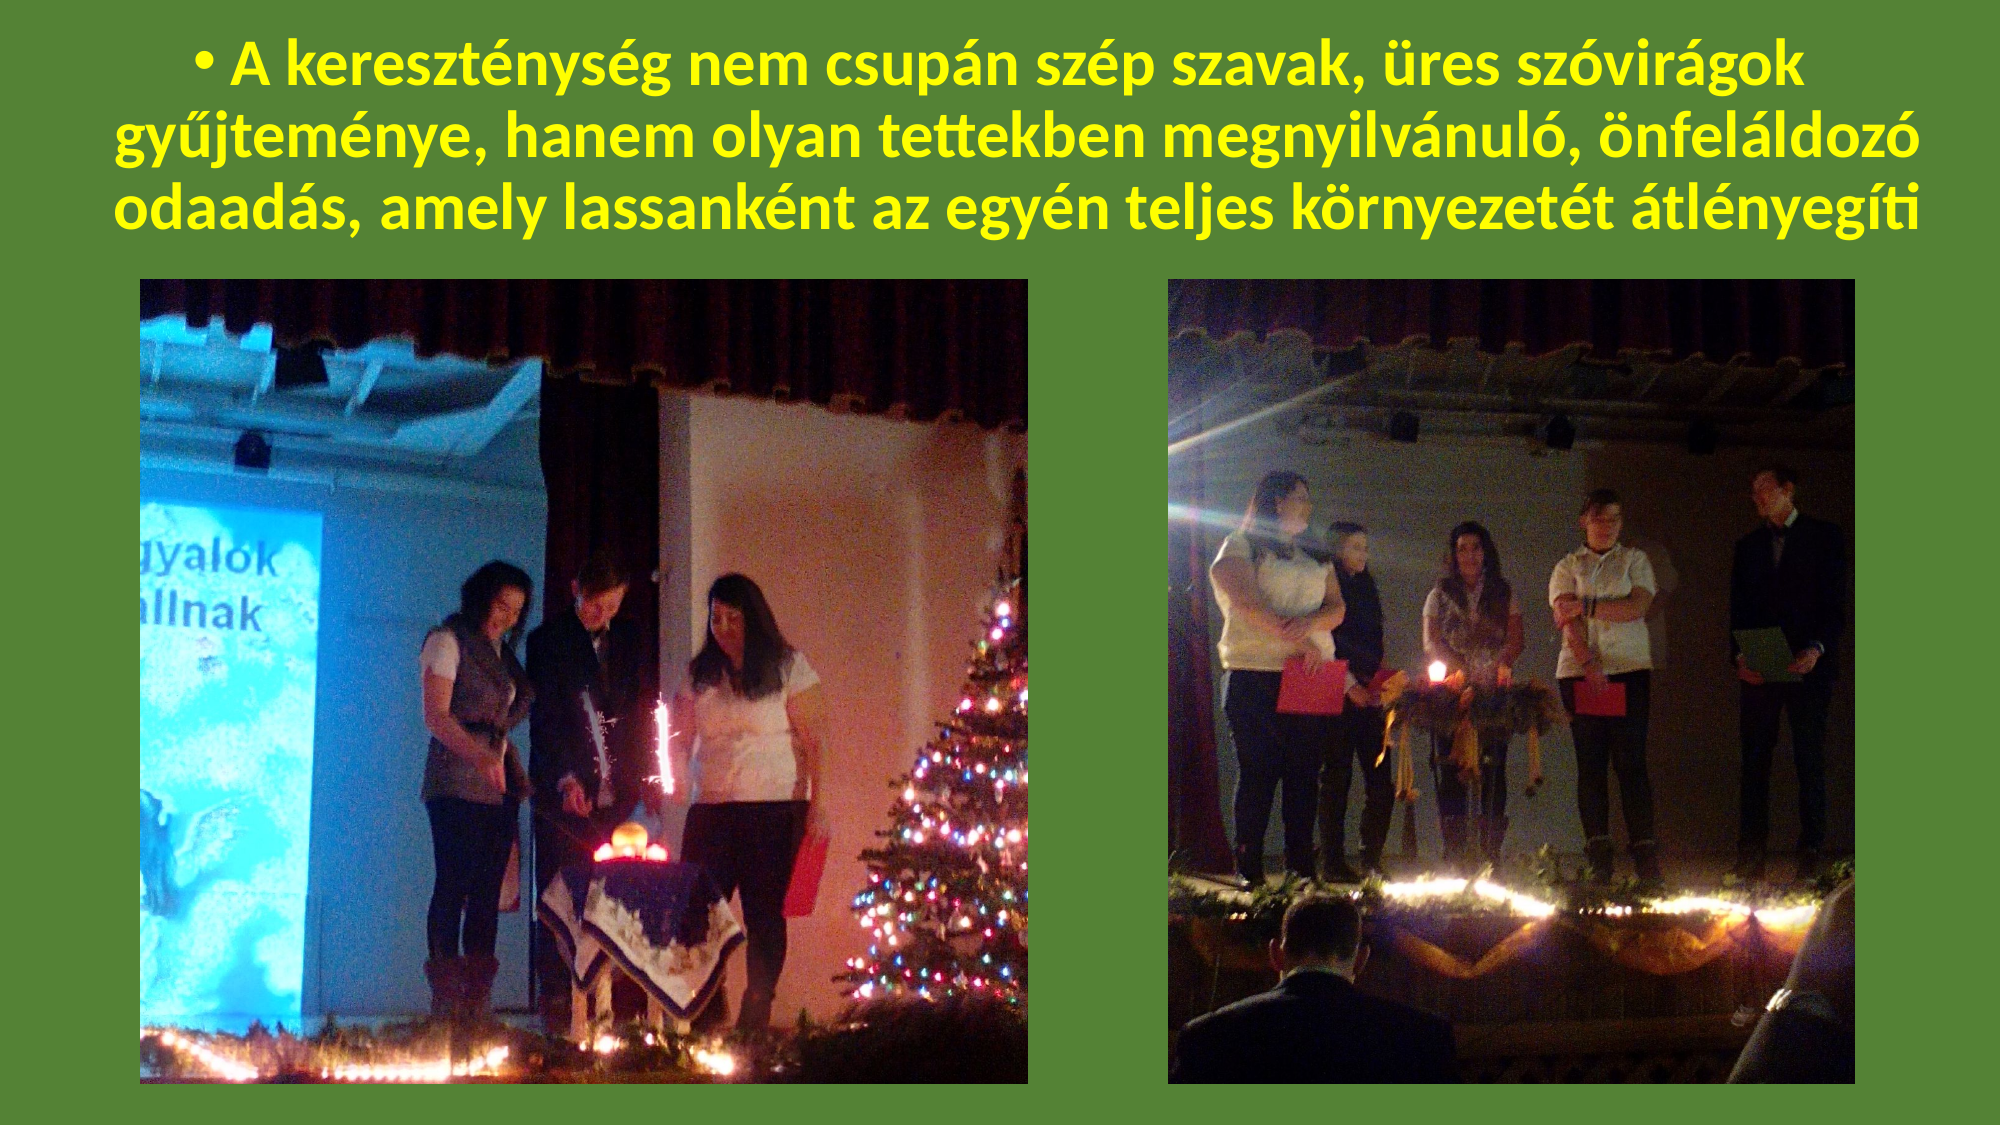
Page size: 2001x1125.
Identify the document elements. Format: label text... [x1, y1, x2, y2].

list A kereszténység nem csupán szép szavak, üres szóvirágok gyűjteménye, hanem olyan tettekben megnyilvánuló, önfeláldozó odaadás, amely lassanként az egyén teljes környezetét átlényegíti [0, 20, 2000, 1105]
picture [140, 279, 1028, 1084]
picture [1168, 279, 1855, 1084]
